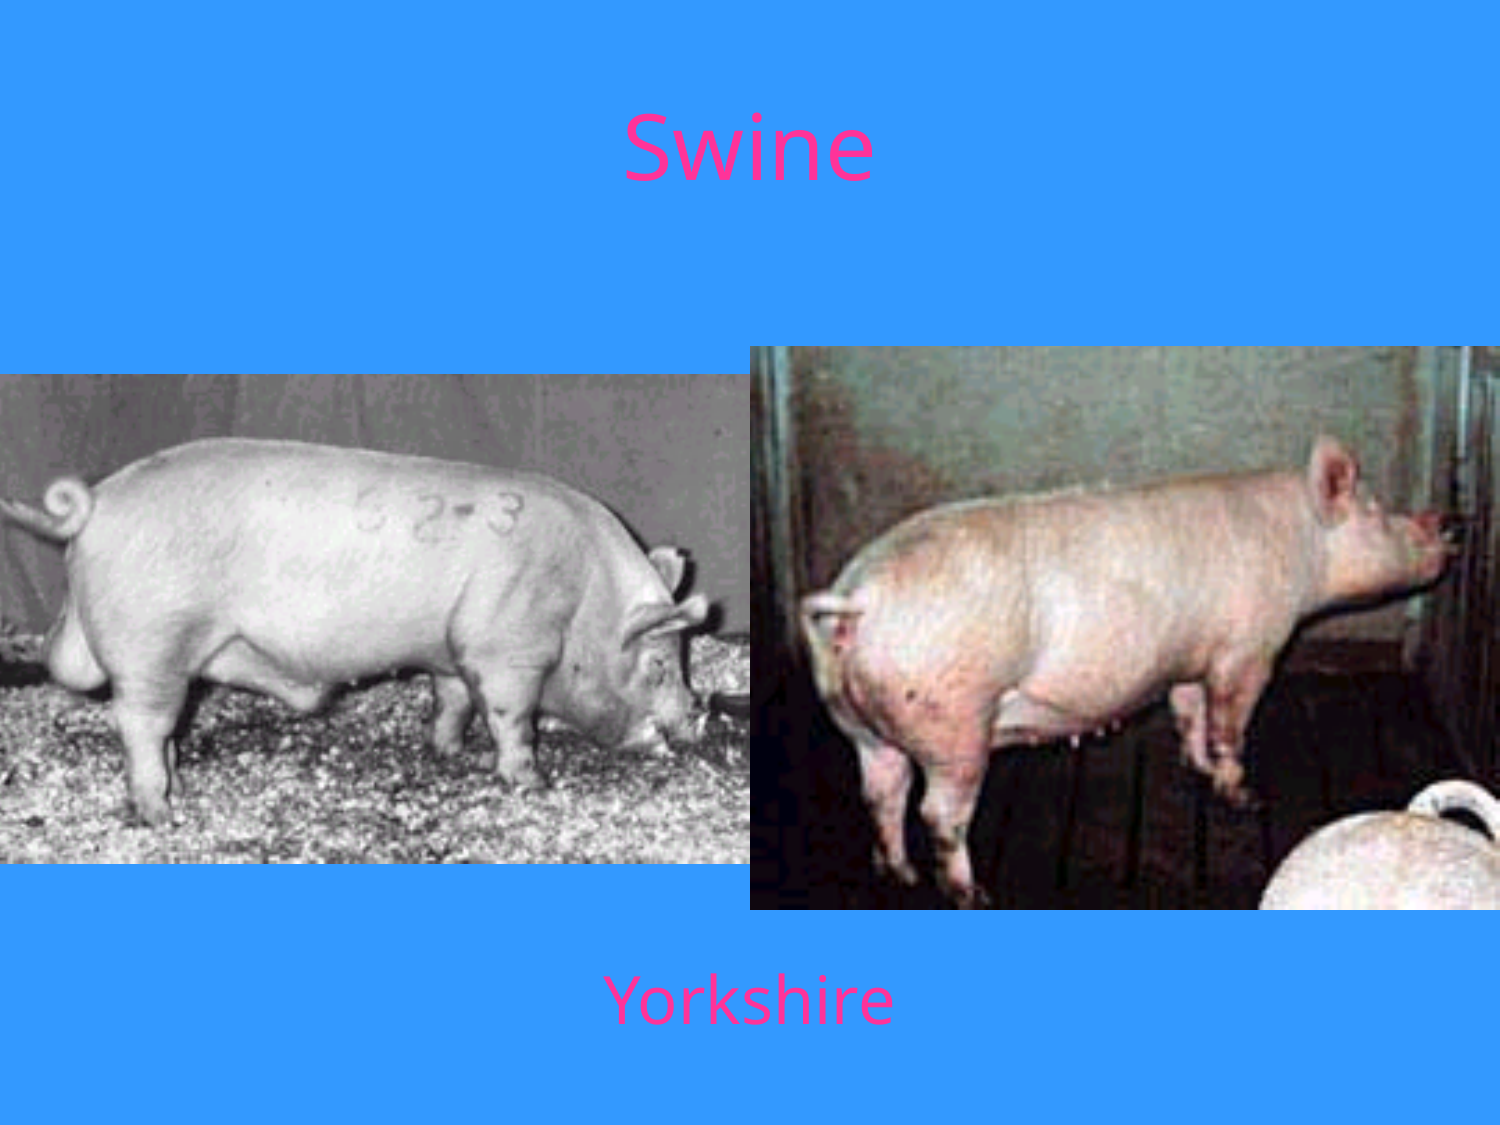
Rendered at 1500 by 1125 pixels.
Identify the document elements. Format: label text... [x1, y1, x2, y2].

subtitle Yorkshire [225, 950, 1275, 1088]
title Swine [112, 50, 1388, 238]
picture [0, 346, 1500, 910]
